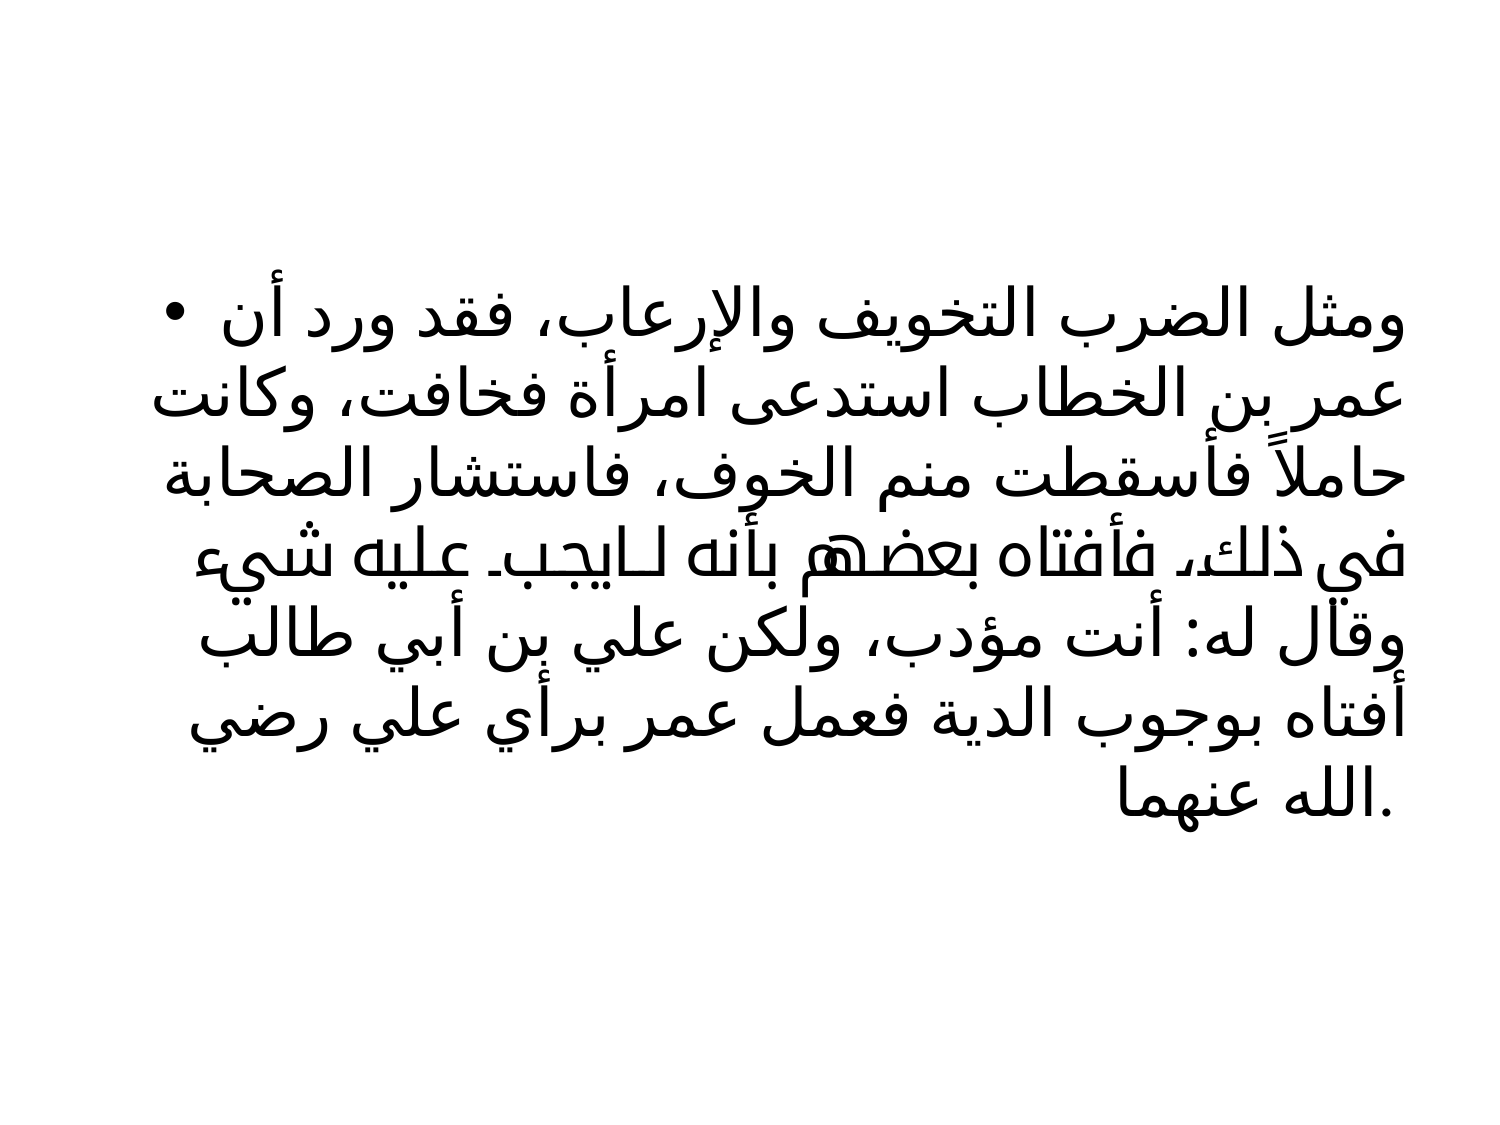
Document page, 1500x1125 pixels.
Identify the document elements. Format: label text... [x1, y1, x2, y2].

list ومثل الضرب التخويف والإرعاب، فقد ورد أن عمر بن الخطاب استدعى امرأة فخافت، وكانت حاملاً فأسقطت منم الخوف، فاستشار الصحابة في ذلك، فأفتاه بعضهم بأنه لا يجب عليه شيء وقال له: أنت مؤدب، ولكن علي بن أبي طالب أفتاه بوجوب الدية فعمل عمر برأي علي رضي الله عنهما. [75, 262, 1425, 1005]
